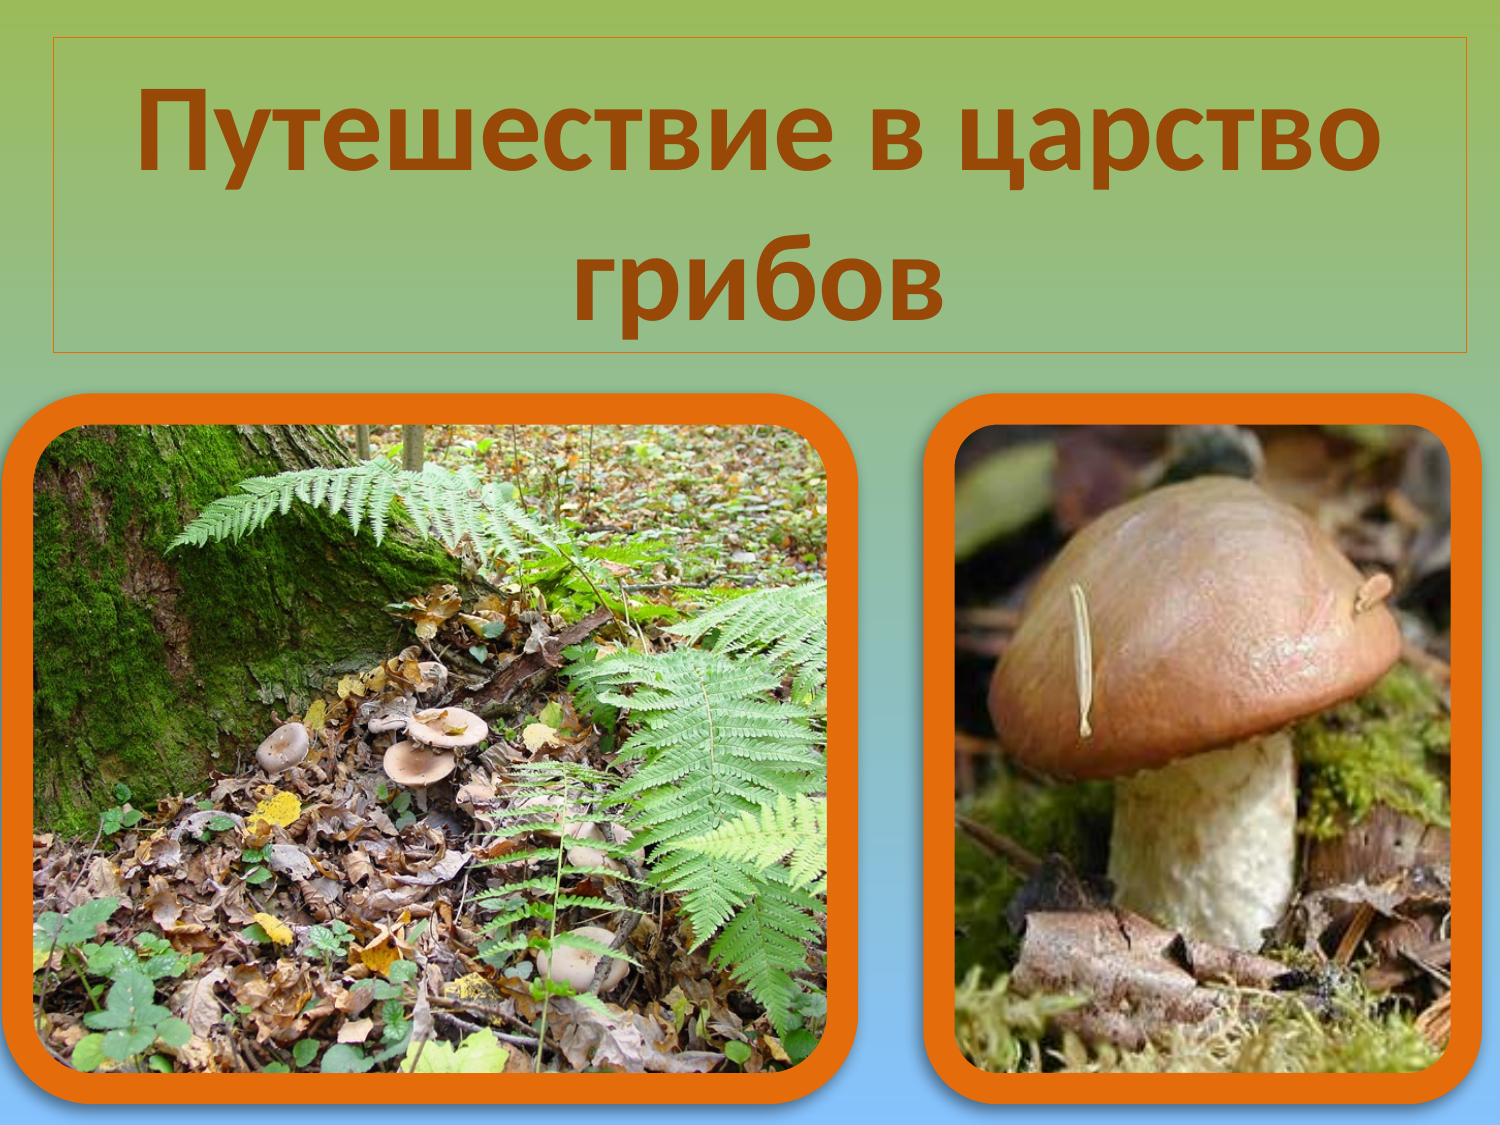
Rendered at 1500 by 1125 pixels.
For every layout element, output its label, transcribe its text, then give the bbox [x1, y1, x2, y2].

picture [938, 408, 1467, 1089]
text_box Путешествие в царство грибов [53, 37, 1467, 353]
picture [17, 408, 843, 1089]
